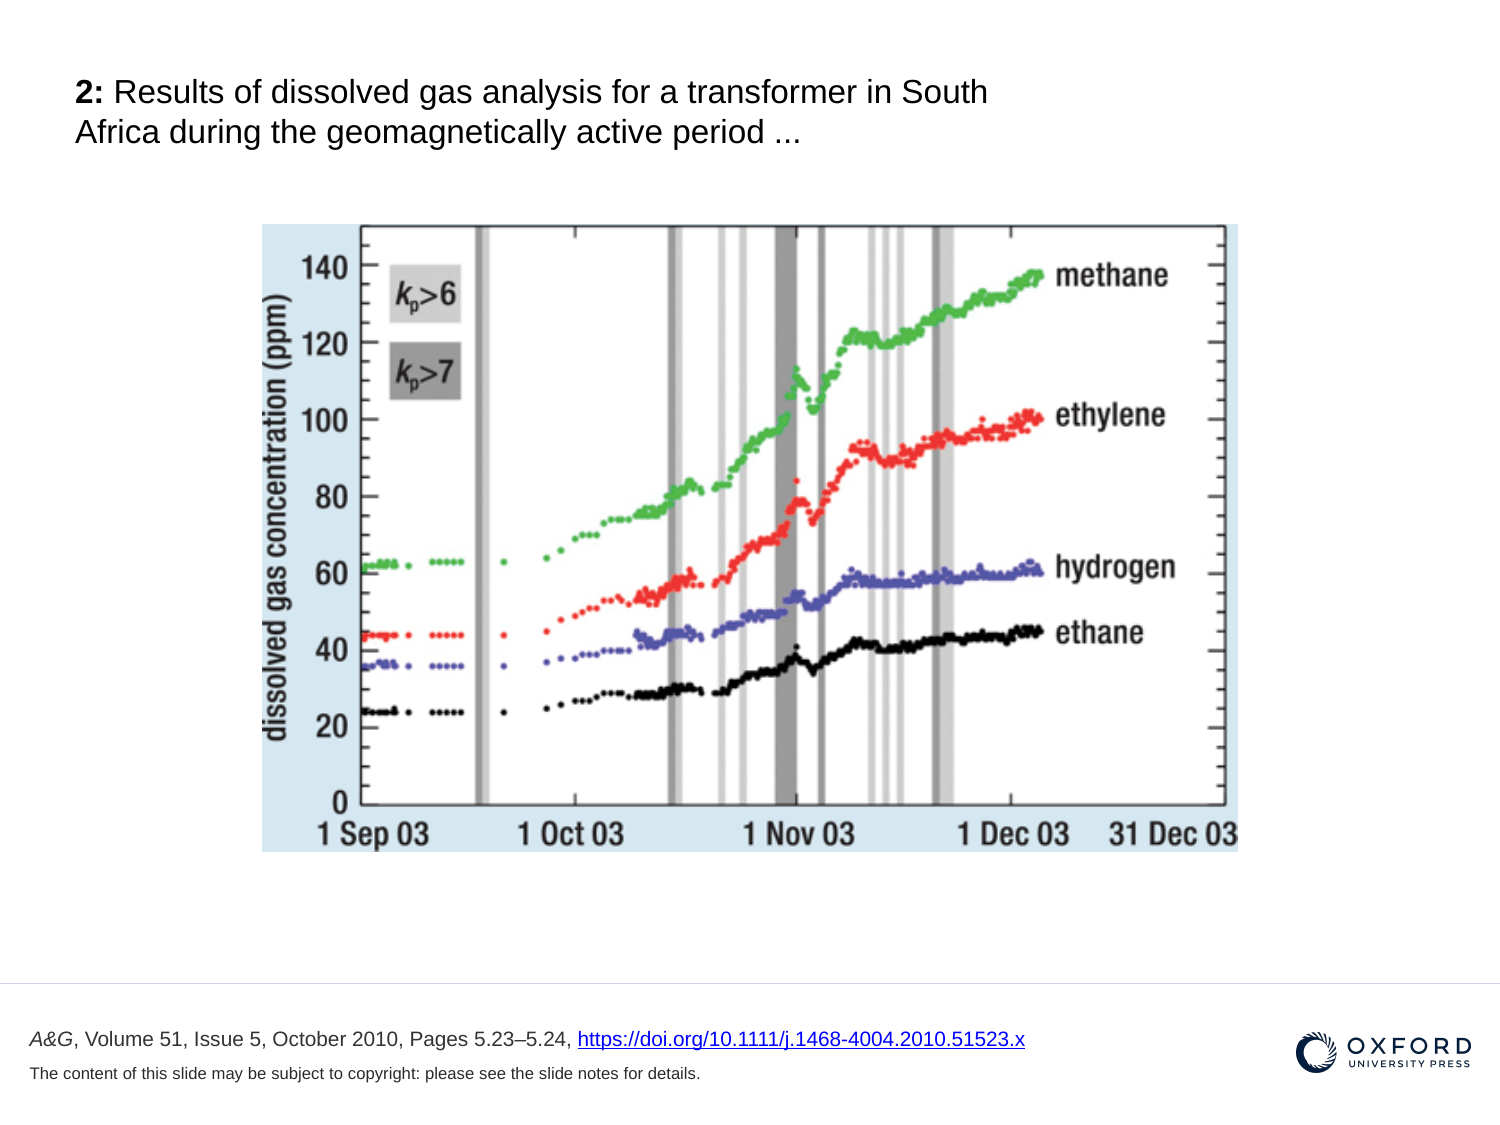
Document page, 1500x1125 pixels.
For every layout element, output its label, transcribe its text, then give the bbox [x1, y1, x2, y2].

title 2: Results of dissolved gas analysis for a transformer in South Africa during the geomagnetically active period ... [75, 69, 1078, 171]
picture [1296, 1032, 1471, 1073]
picture [262, 224, 1238, 852]
footer A&G, Volume 51, Issue 5, October 2010, Pages 5.23–5.24, https://doi.org/10.1111/j.1468-4004.2010.51523.x The content of this slide may be subject to copyright: please see the slide notes for details. [0, 983, 1260, 1125]
